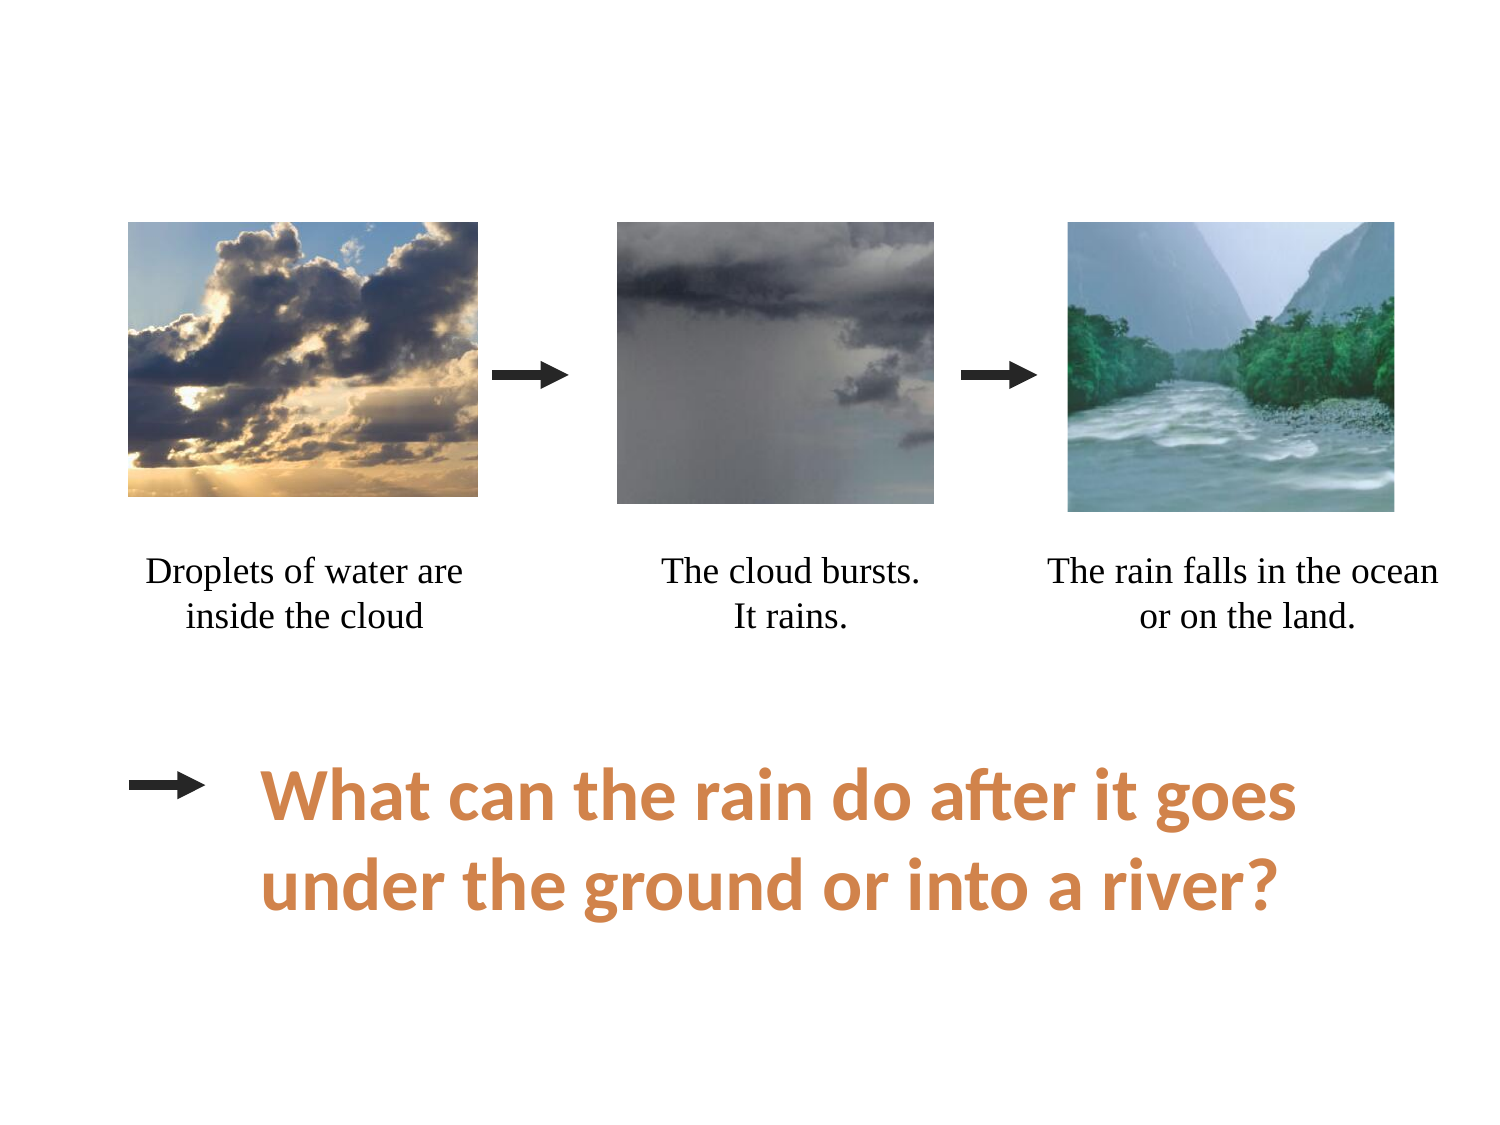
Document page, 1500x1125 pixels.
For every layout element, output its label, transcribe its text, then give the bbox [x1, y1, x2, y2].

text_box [527, 222, 1028, 687]
text_box What can the rain do after it goes under the ground or into a river? [246, 738, 1454, 933]
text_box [1030, 222, 1466, 699]
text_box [81, 222, 524, 646]
